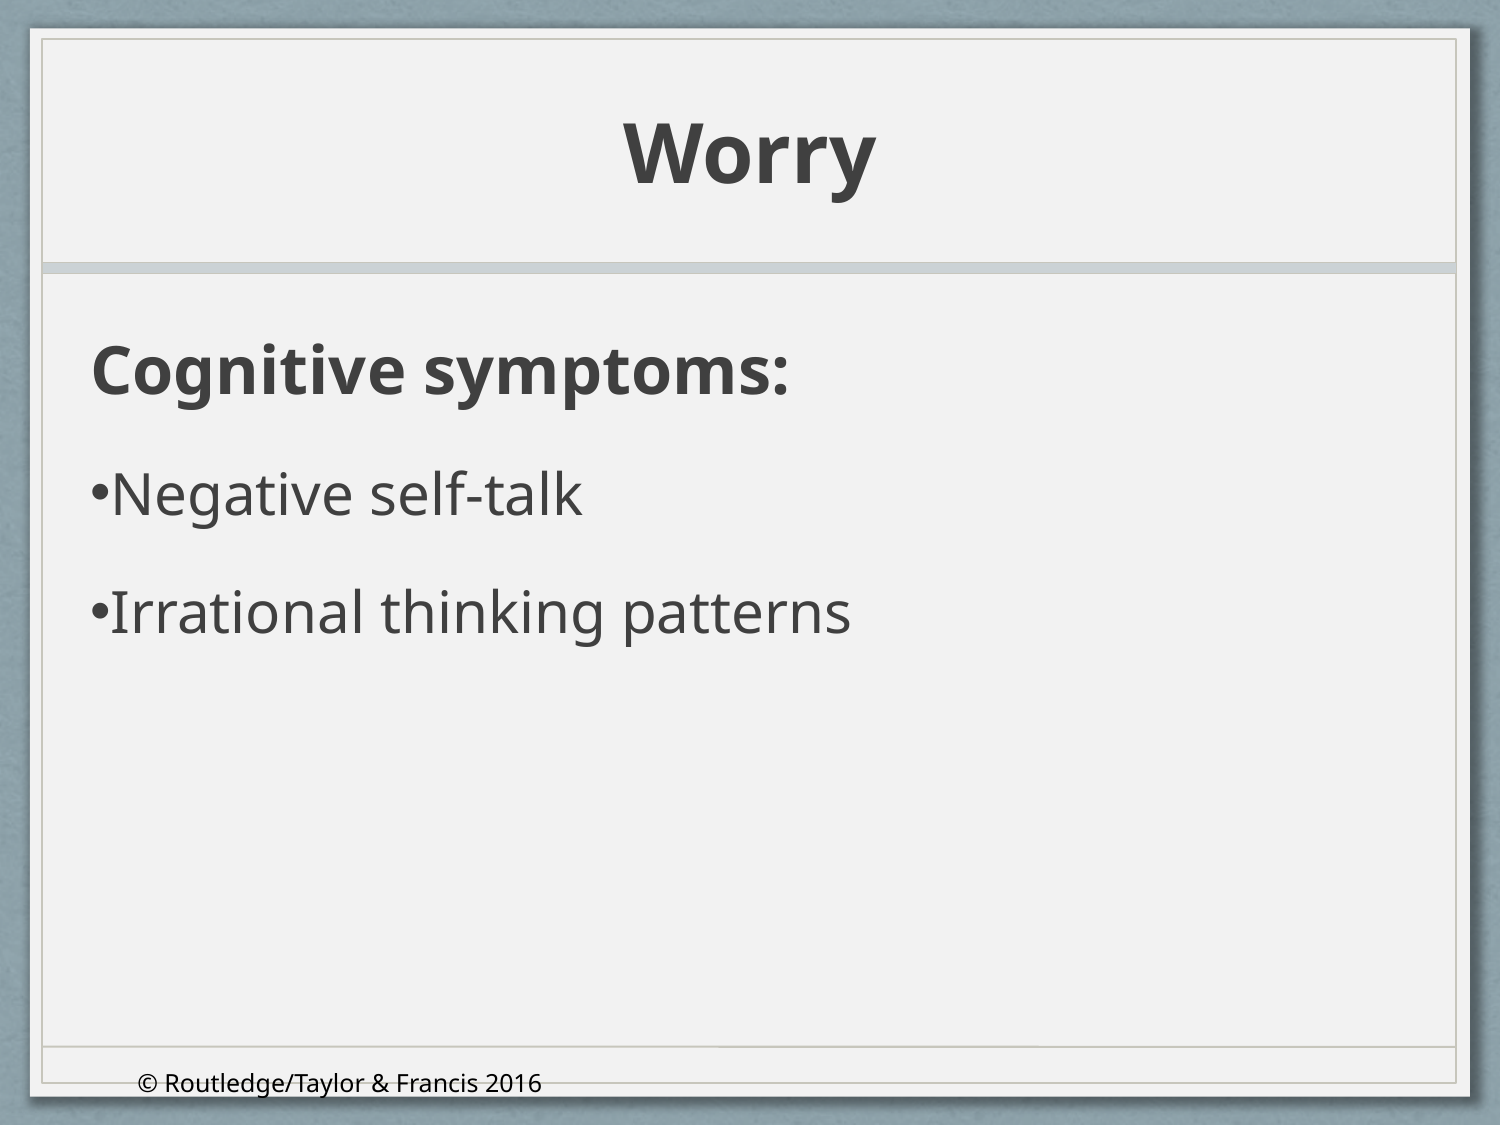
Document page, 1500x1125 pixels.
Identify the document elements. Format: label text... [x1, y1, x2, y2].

list Cognitive symptoms: Negative self-talk Irrational thinking patterns [74, 312, 1426, 1031]
text_box © Routledge/Taylor & Francis 2016 [34, 1052, 558, 1113]
title Worry [147, 39, 1353, 261]
